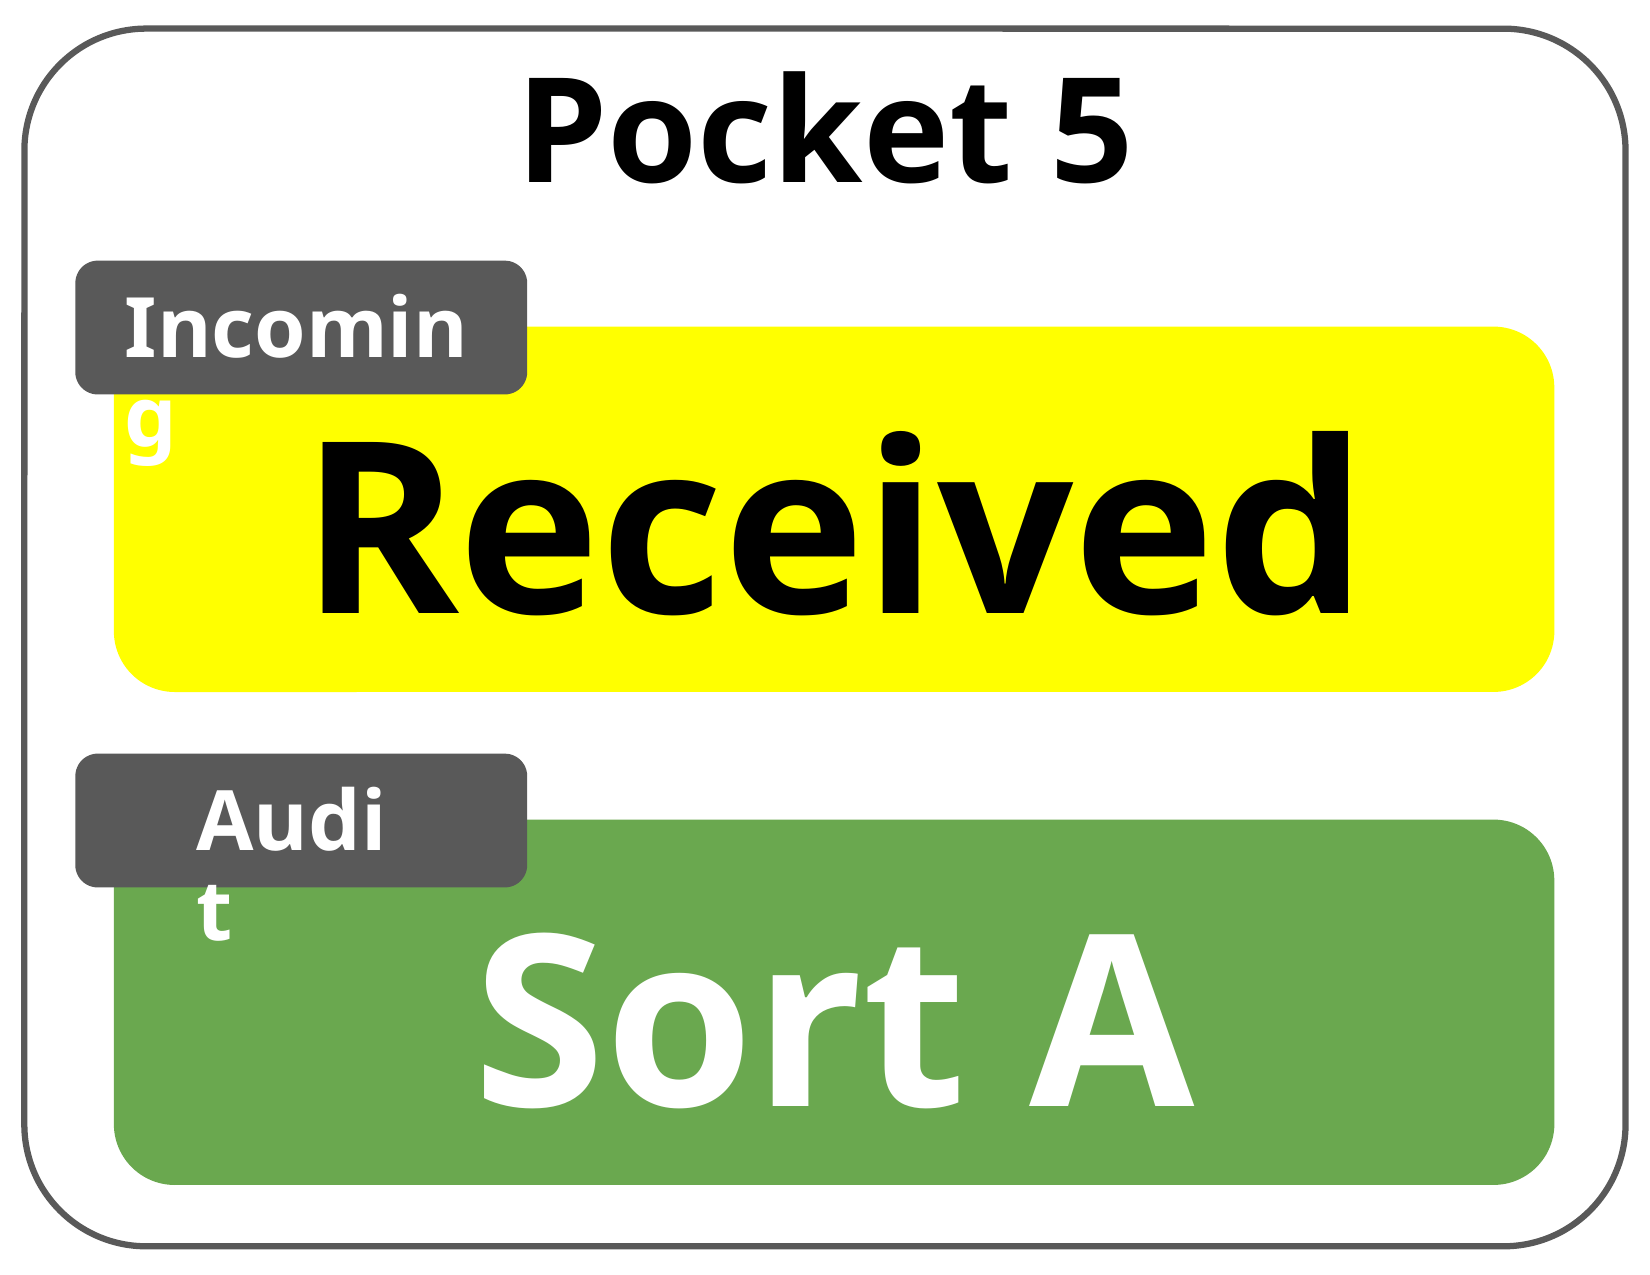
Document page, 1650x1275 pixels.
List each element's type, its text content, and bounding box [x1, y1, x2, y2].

text_box [75, 260, 528, 395]
text_box Received [159, 388, 1509, 640]
text_box [113, 819, 1555, 1186]
text_box [24, 28, 1626, 1247]
text_box [113, 326, 1555, 693]
text_box [75, 753, 528, 888]
text_box Pocket 5 [408, 84, 1242, 229]
text_box Audit [177, 760, 425, 858]
text_box Sort A [159, 881, 1509, 1133]
text_box Incoming [106, 266, 507, 364]
